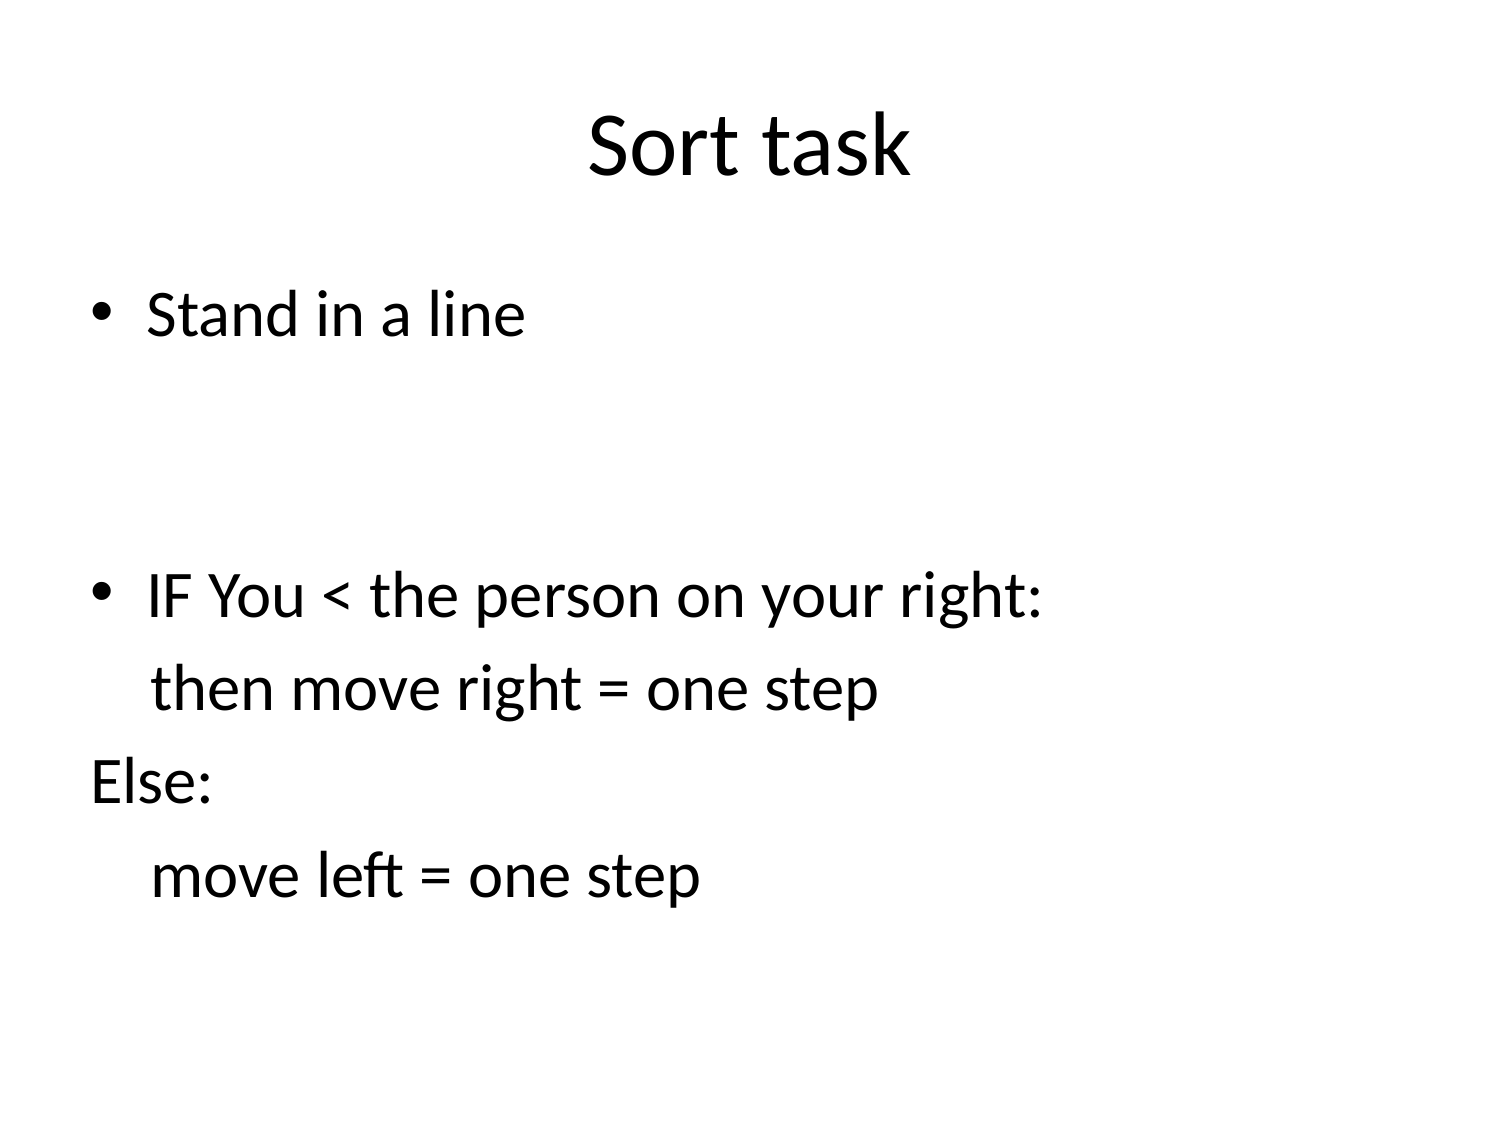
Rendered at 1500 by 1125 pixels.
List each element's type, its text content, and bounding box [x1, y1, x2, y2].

list Stand in a line IF You < the person on your right: then move right = one step Else: move left = one step [75, 262, 1425, 1005]
title Sort task [75, 45, 1425, 233]
